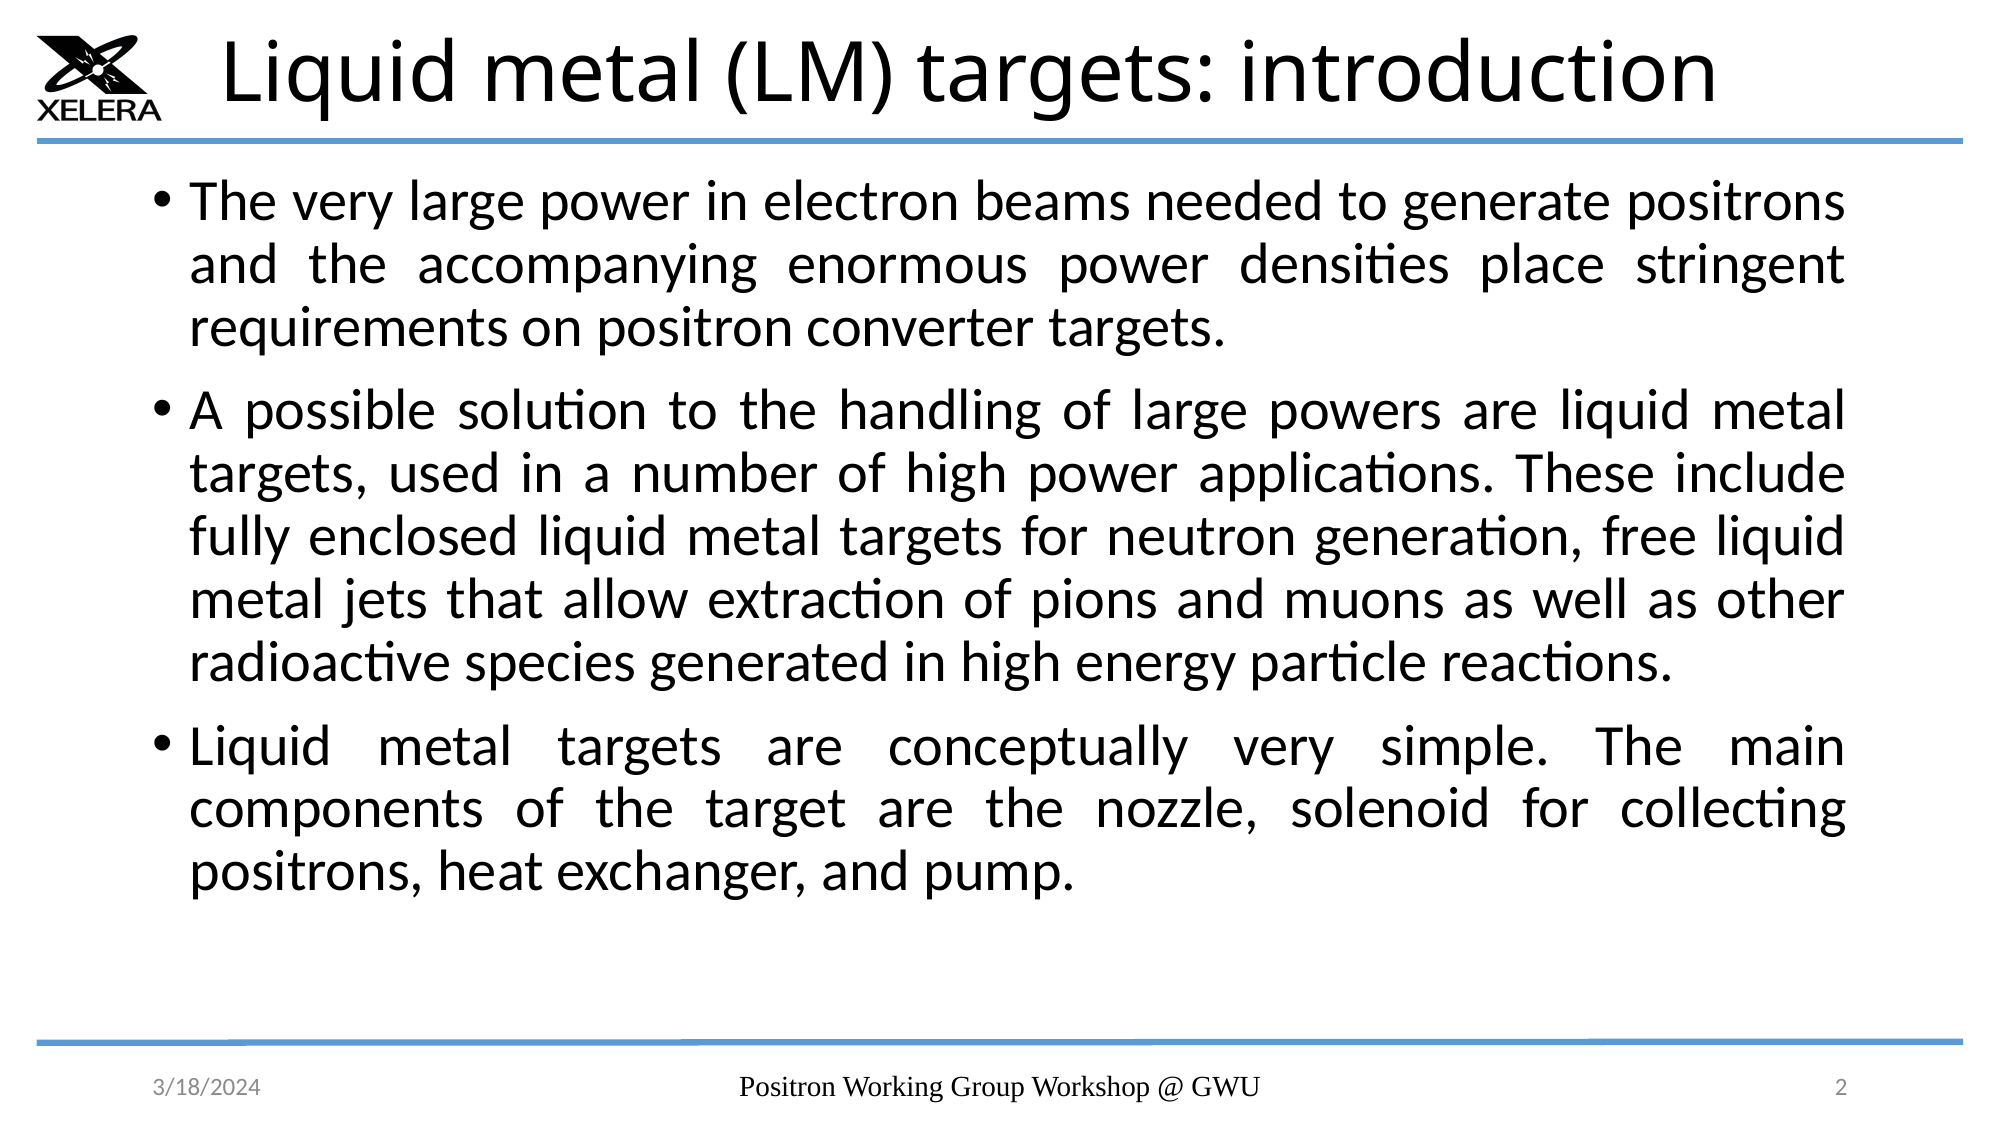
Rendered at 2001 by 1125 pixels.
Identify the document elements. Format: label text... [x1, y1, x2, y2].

footer Positron Working Group Workshop @ GWU [662, 1055, 1338, 1116]
slide_number 2 [1412, 1055, 1863, 1116]
list The very large power in electron beams needed to generate positrons and the accompanying enormous power densities place stringent requirements on positron converter targets. A possible solution to the handling of large powers are liquid metal targets, used in a number of high power applications. These include fully enclosed liquid metal targets for neutron generation, free liquid metal jets that allow extraction of pions and muons as well as other radioactive species generated in high energy particle reactions. Liquid metal targets are conceptually very simple. The main components of the target are the nozzle, solenoid for collecting positrons, heat exchanger, and pump. [137, 162, 1863, 1023]
title Liquid metal (LM) targets: introduction [204, 20, 1863, 128]
picture [36, 35, 162, 128]
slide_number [137, 1055, 588, 1116]
